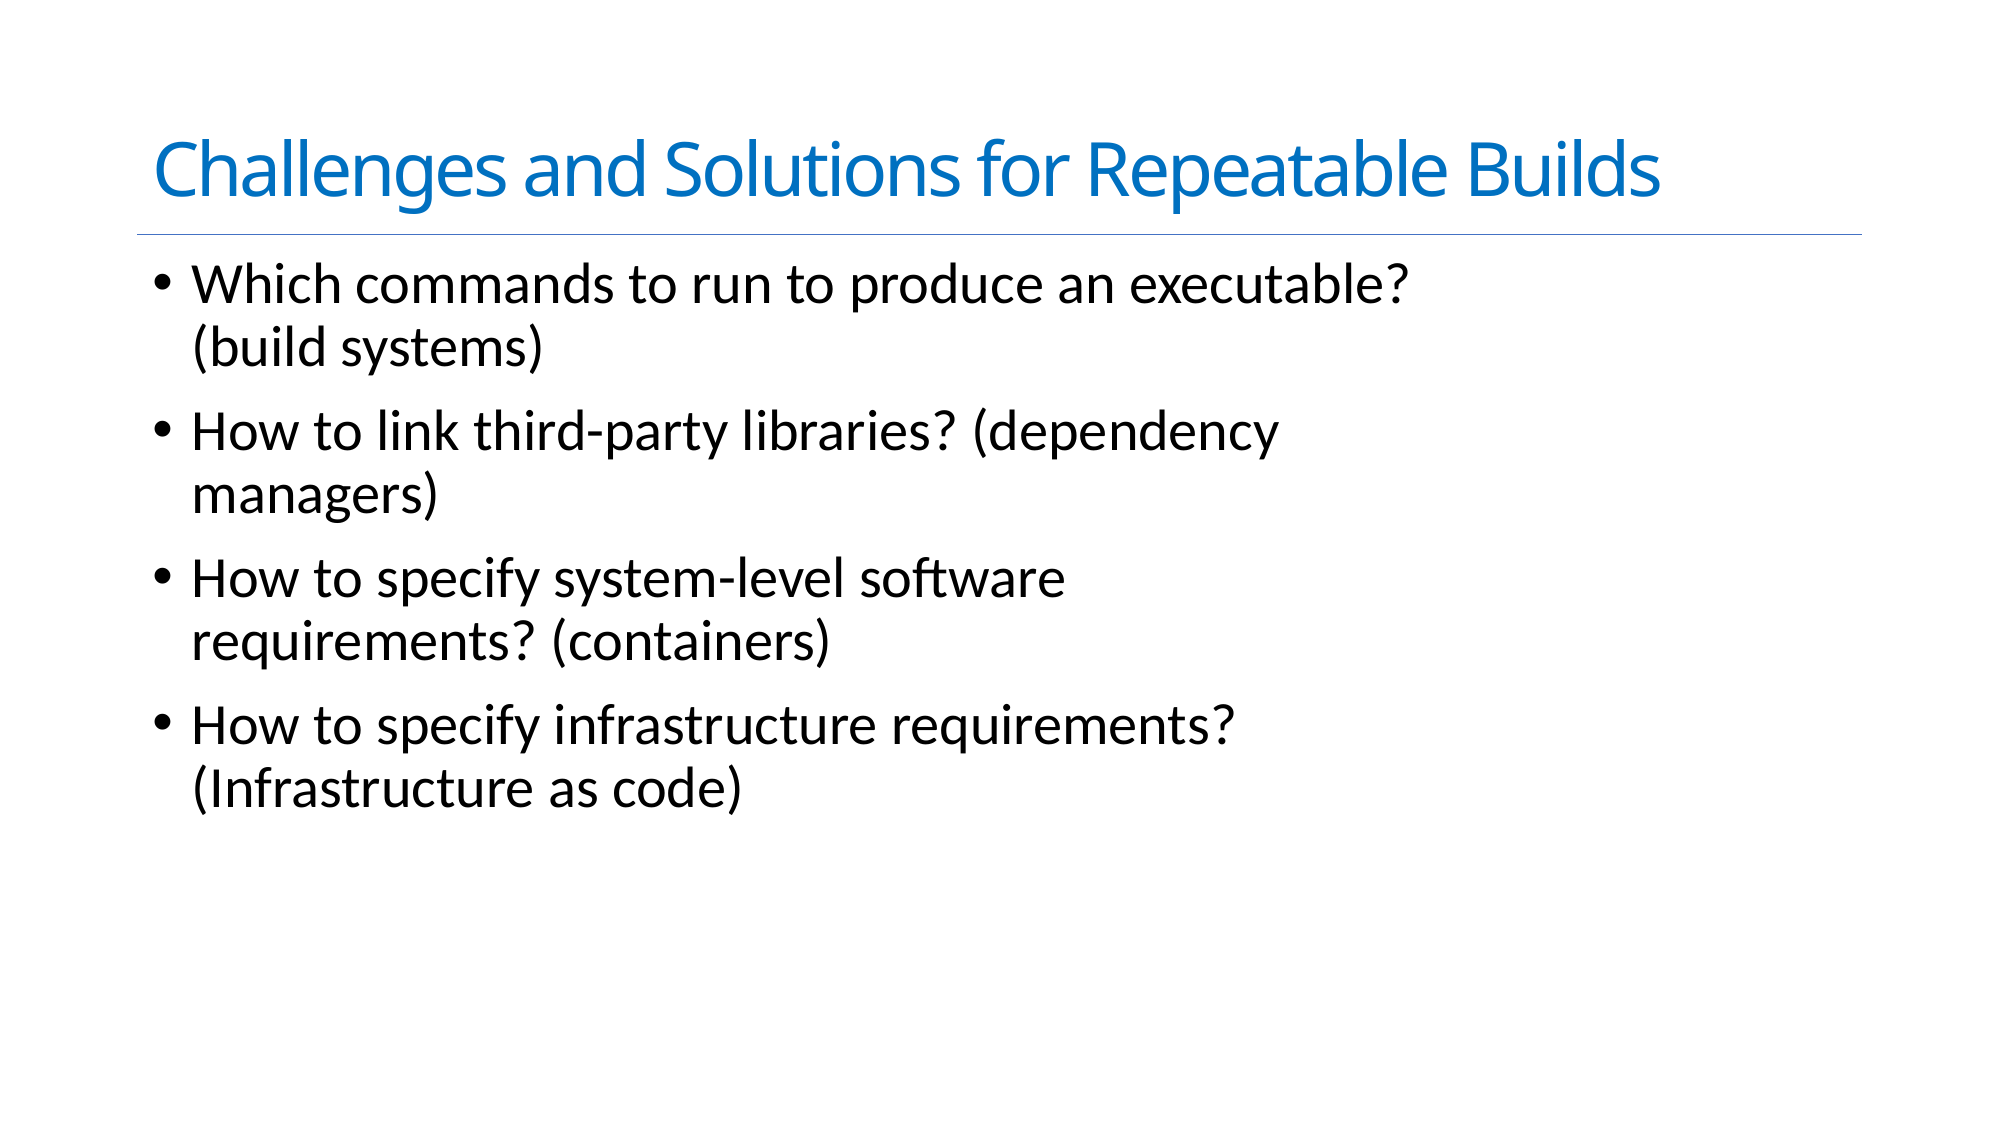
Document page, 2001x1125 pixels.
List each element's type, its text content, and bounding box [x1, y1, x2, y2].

list Which commands to run to produce an executable? (build systems) How to link third-party libraries? (dependency managers) How to specify system-level software requirements? (containers) How to specify infrastructure requirements? (Infrastructure as code) [137, 246, 1432, 960]
title Challenges and Solutions for Repeatable Builds [137, 3, 1863, 221]
